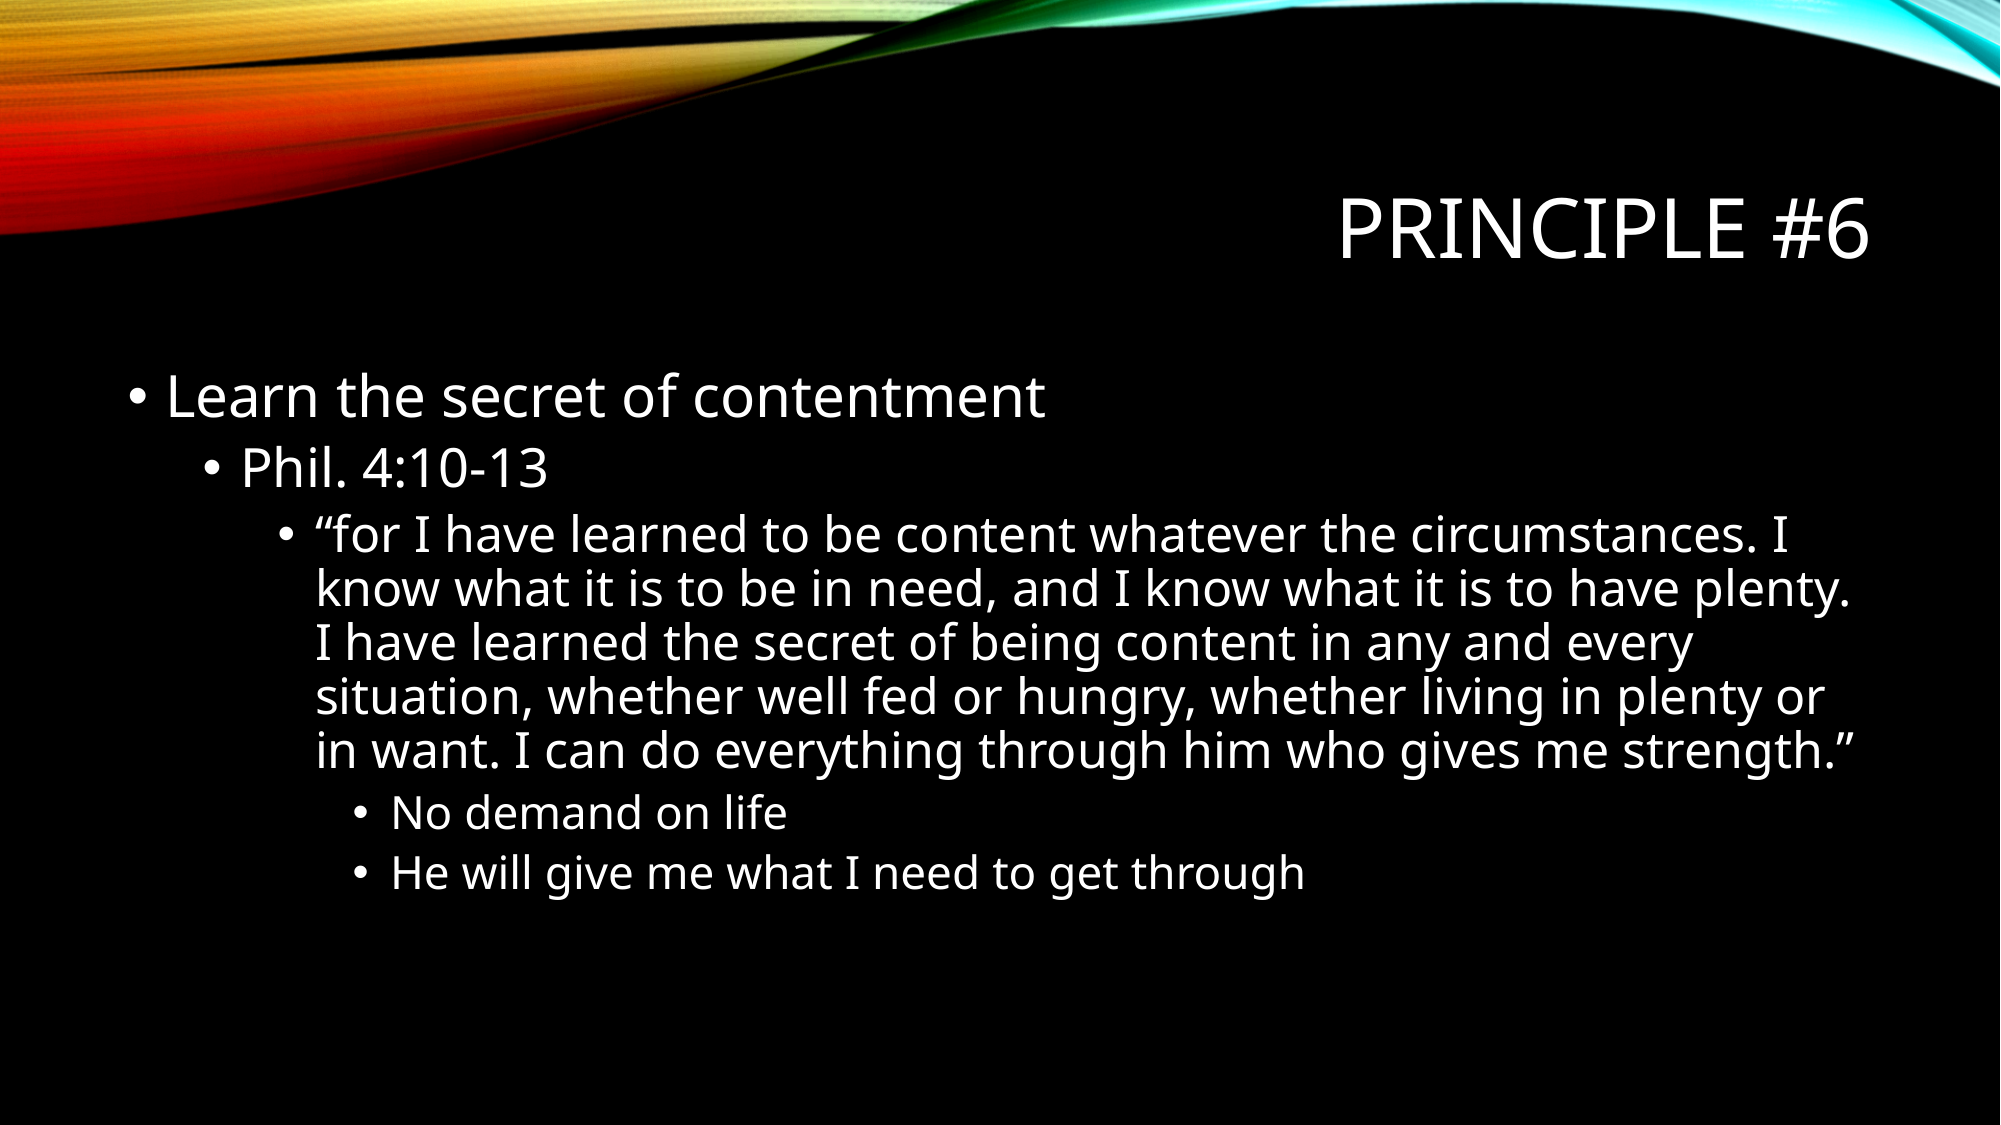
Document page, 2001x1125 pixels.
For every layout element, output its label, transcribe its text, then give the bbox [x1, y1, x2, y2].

list Learn the secret of contentment Phil. 4:10-13 “for I have learned to be content whatever the circumstances. I know what it is to be in need, and I know what it is to have plenty. I have learned the secret of being content in any and every situation, whether well fed or hungry, whether living in plenty or in want. I can do everything through him who gives me strength.” No demand on life He will give me what I need to get through [112, 360, 1878, 1021]
title Principle #6 [474, 125, 1888, 338]
picture [0, 0, 2000, 237]
